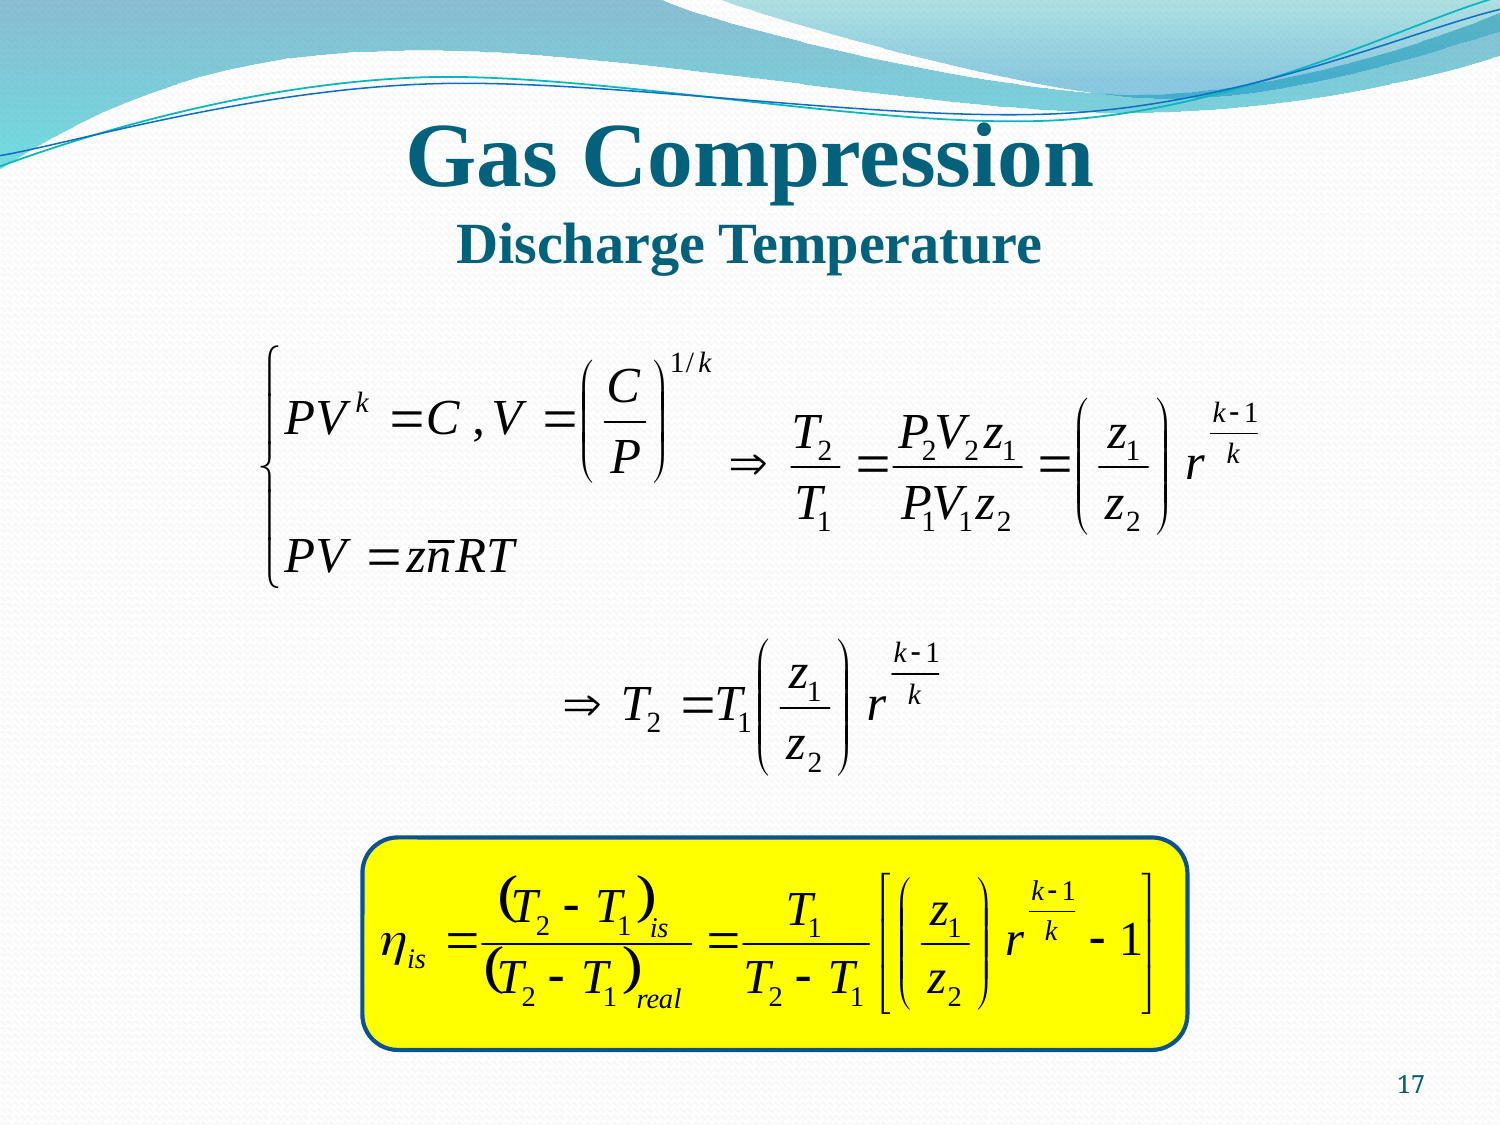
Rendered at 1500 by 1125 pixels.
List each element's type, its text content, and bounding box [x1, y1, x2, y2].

title Gas Compression Discharge Temperature [74, 87, 1426, 301]
slide_number 17 [1299, 1042, 1425, 1103]
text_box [374, 862, 1168, 1026]
text_box [360, 835, 1190, 1053]
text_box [249, 334, 1267, 788]
